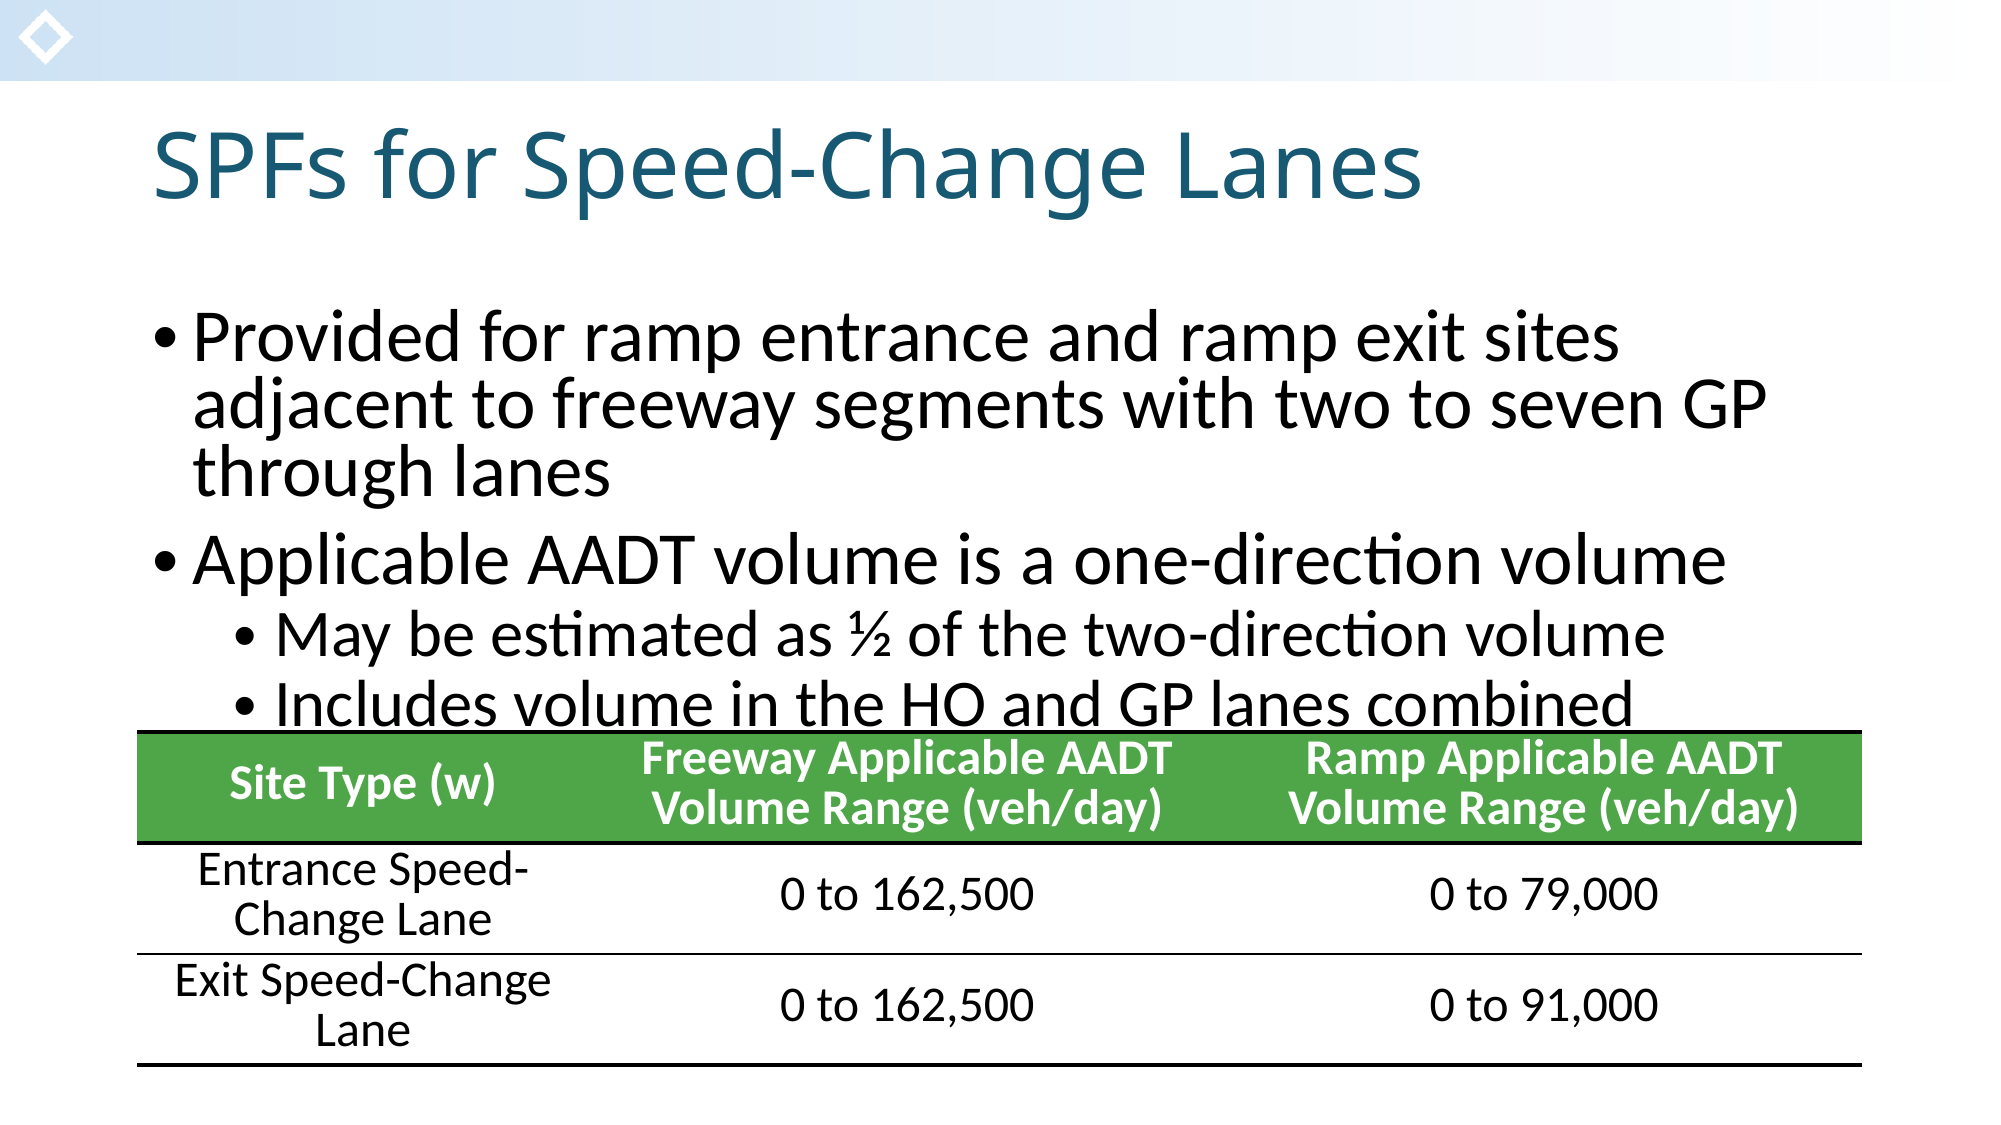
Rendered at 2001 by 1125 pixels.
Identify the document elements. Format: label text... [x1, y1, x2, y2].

table_cell Exit Speed-Change Lane [137, 955, 589, 1063]
table_cell 0 to 79,000 [1226, 845, 1862, 953]
table_header Freeway Applicable AADT Volume Range (veh/day) [589, 752, 1226, 841]
title SPFs for Speed-Change Lanes [137, 59, 1863, 278]
picture [0, 0, 2001, 81]
table_cell 0 to 162,500 [589, 845, 1226, 953]
table_header Ramp Applicable AADT Volume Range (veh/day) [1226, 752, 1862, 841]
table_header Site Type (w) [137, 752, 589, 841]
list Provided for ramp entrance and ramp exit sites adjacent to freeway segments with two to seven GP through lanes Applicable AADT volume is a one-direction volume May be estimated as ½ of the two-direction volume Includes volume in the HO and GP lanes combined [137, 299, 1863, 752]
table_cell 0 to 91,000 [1226, 955, 1862, 1063]
table_cell Entrance Speed-Change Lane [137, 845, 589, 953]
table_cell 0 to 162,500 [589, 955, 1226, 1063]
